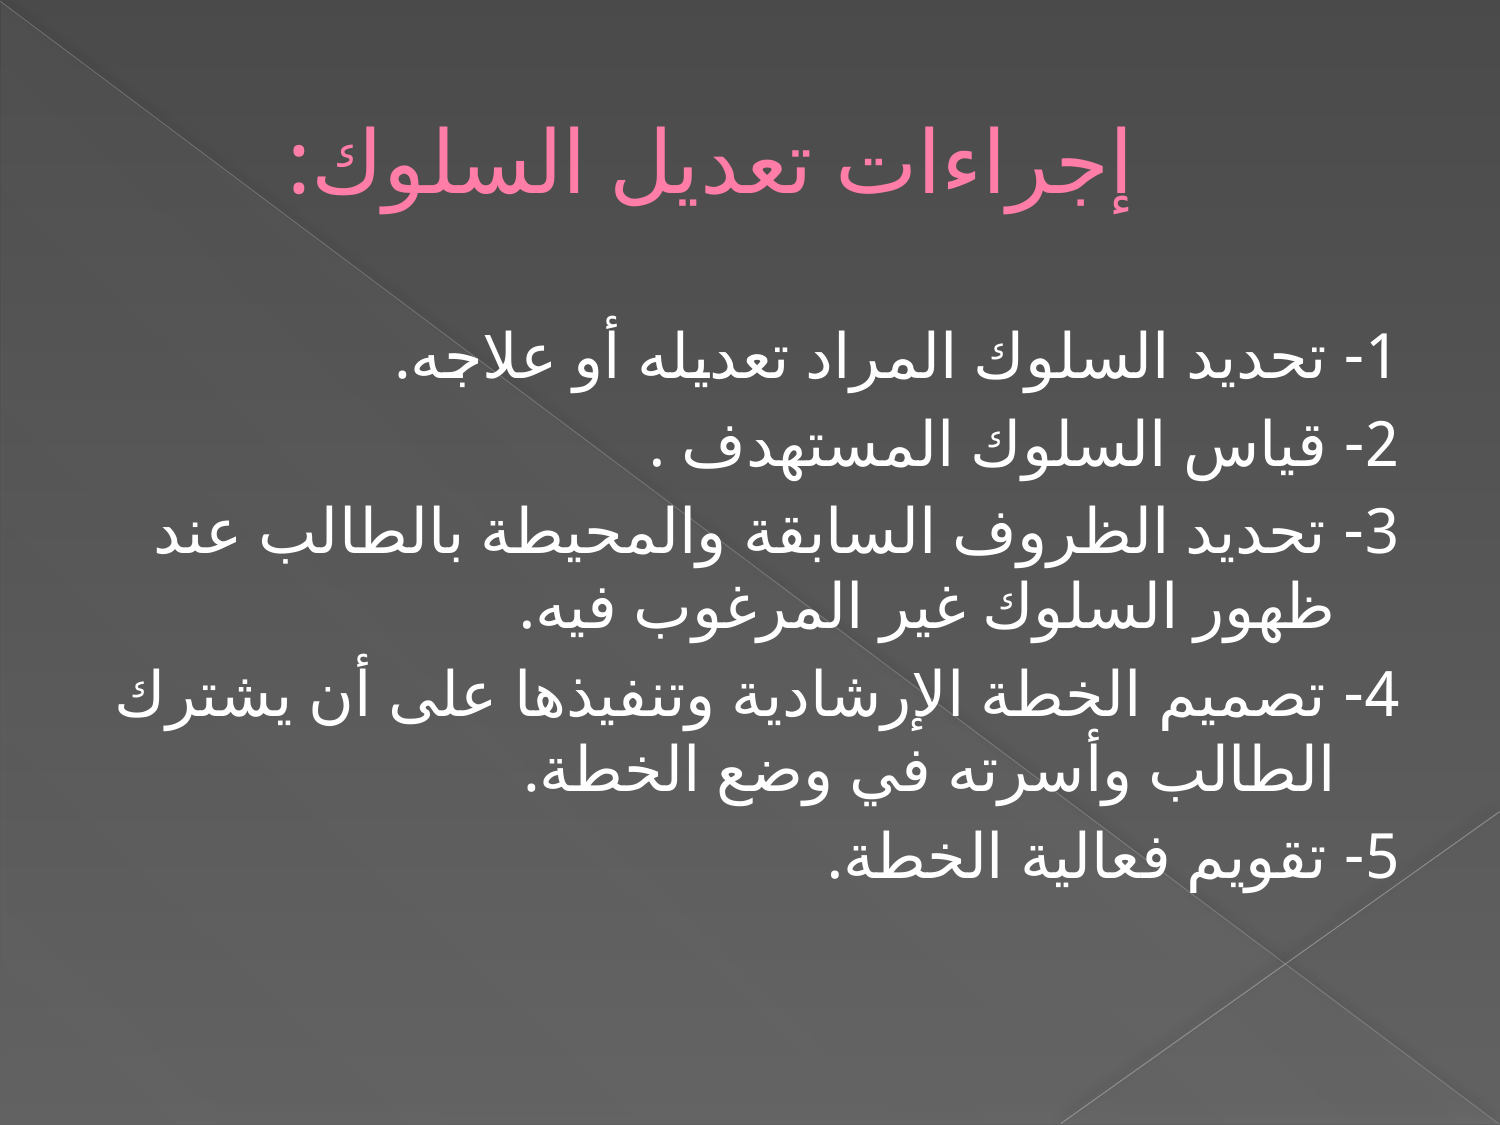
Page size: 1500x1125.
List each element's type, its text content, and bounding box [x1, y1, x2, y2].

title إجراءات تعديل السلوك: [75, 43, 1425, 274]
list 1- تحديد السلوك المراد تعديله أو علاجه. 2- قياس السلوك المستهدف . 3- تحديد الظروف السابقة والمحيطة بالطالب عند ظهور السلوك غير المرغوب فيه. 4- تصميم الخطة الإرشادية وتنفيذها على أن يشترك الطالب وأسرته في وضع الخطة. 5- تقويم فعالية الخطة. [75, 308, 1425, 1059]
